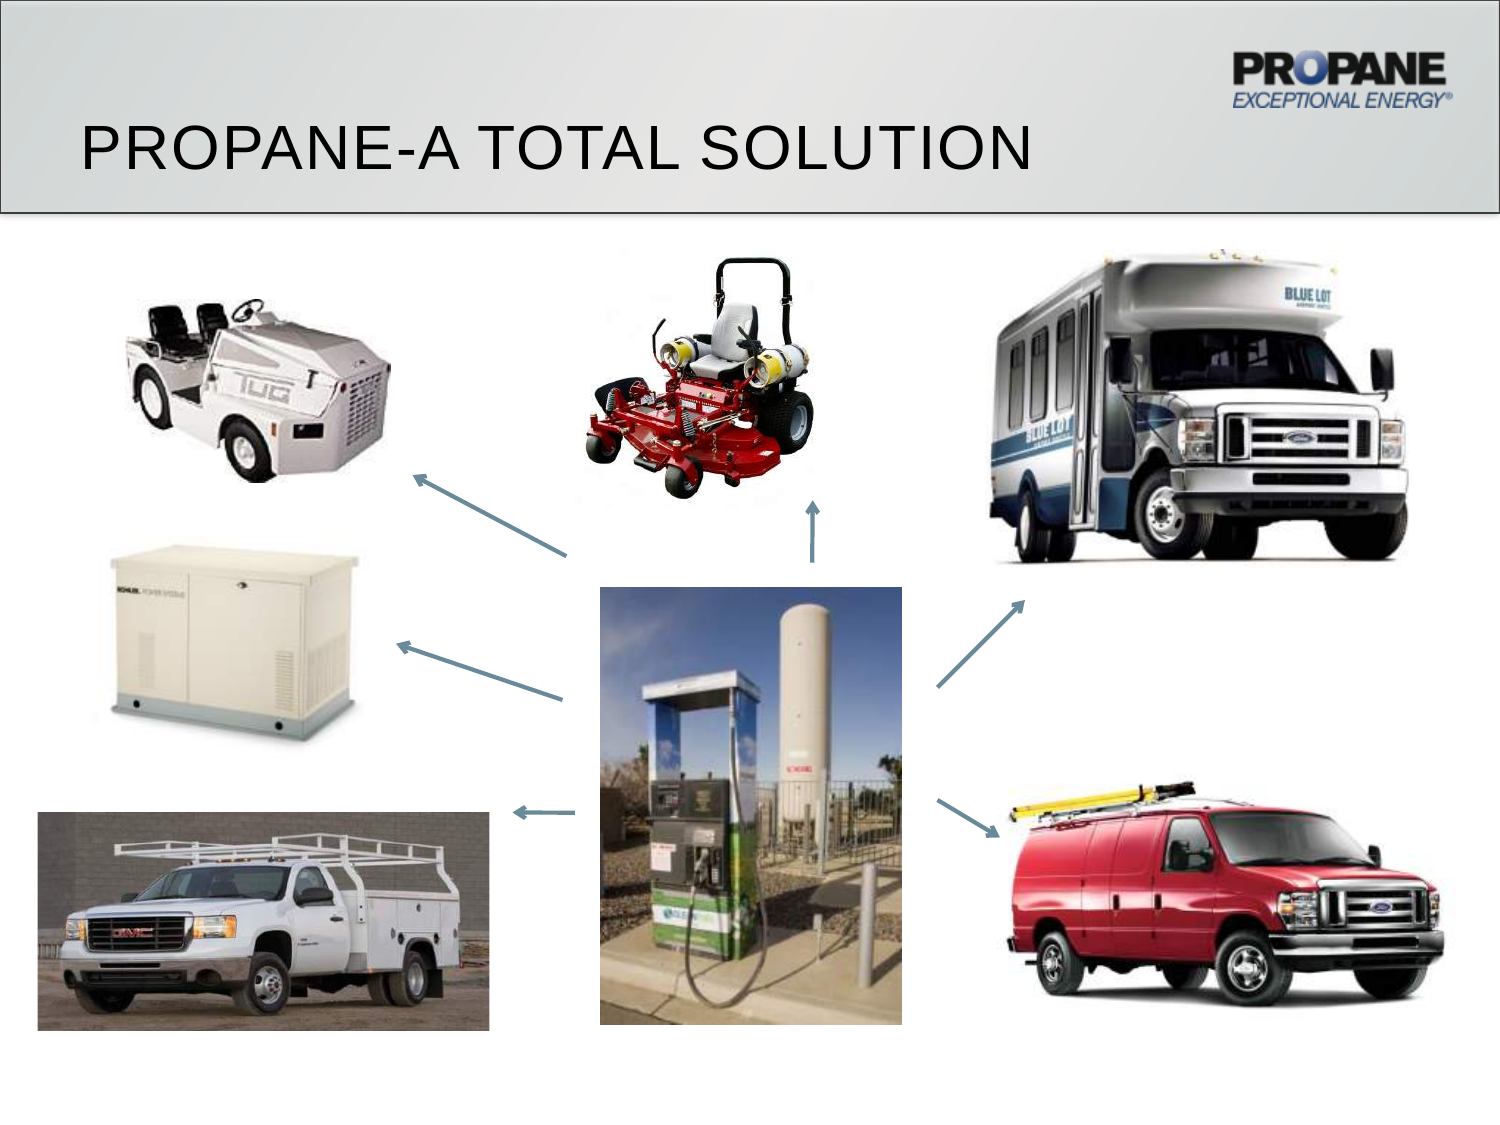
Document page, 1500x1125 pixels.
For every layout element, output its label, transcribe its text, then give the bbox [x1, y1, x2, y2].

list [962, 249, 1450, 575]
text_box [412, 474, 567, 557]
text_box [937, 599, 1026, 688]
picture [574, 249, 820, 507]
picture [74, 512, 397, 776]
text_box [395, 643, 563, 701]
title propane-a total solution [74, 36, 1426, 189]
picture [962, 737, 1476, 1054]
picture [37, 812, 490, 1031]
picture [599, 587, 902, 1026]
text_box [937, 799, 1001, 838]
picture [1426, 50, 1453, 108]
picture [124, 299, 391, 483]
